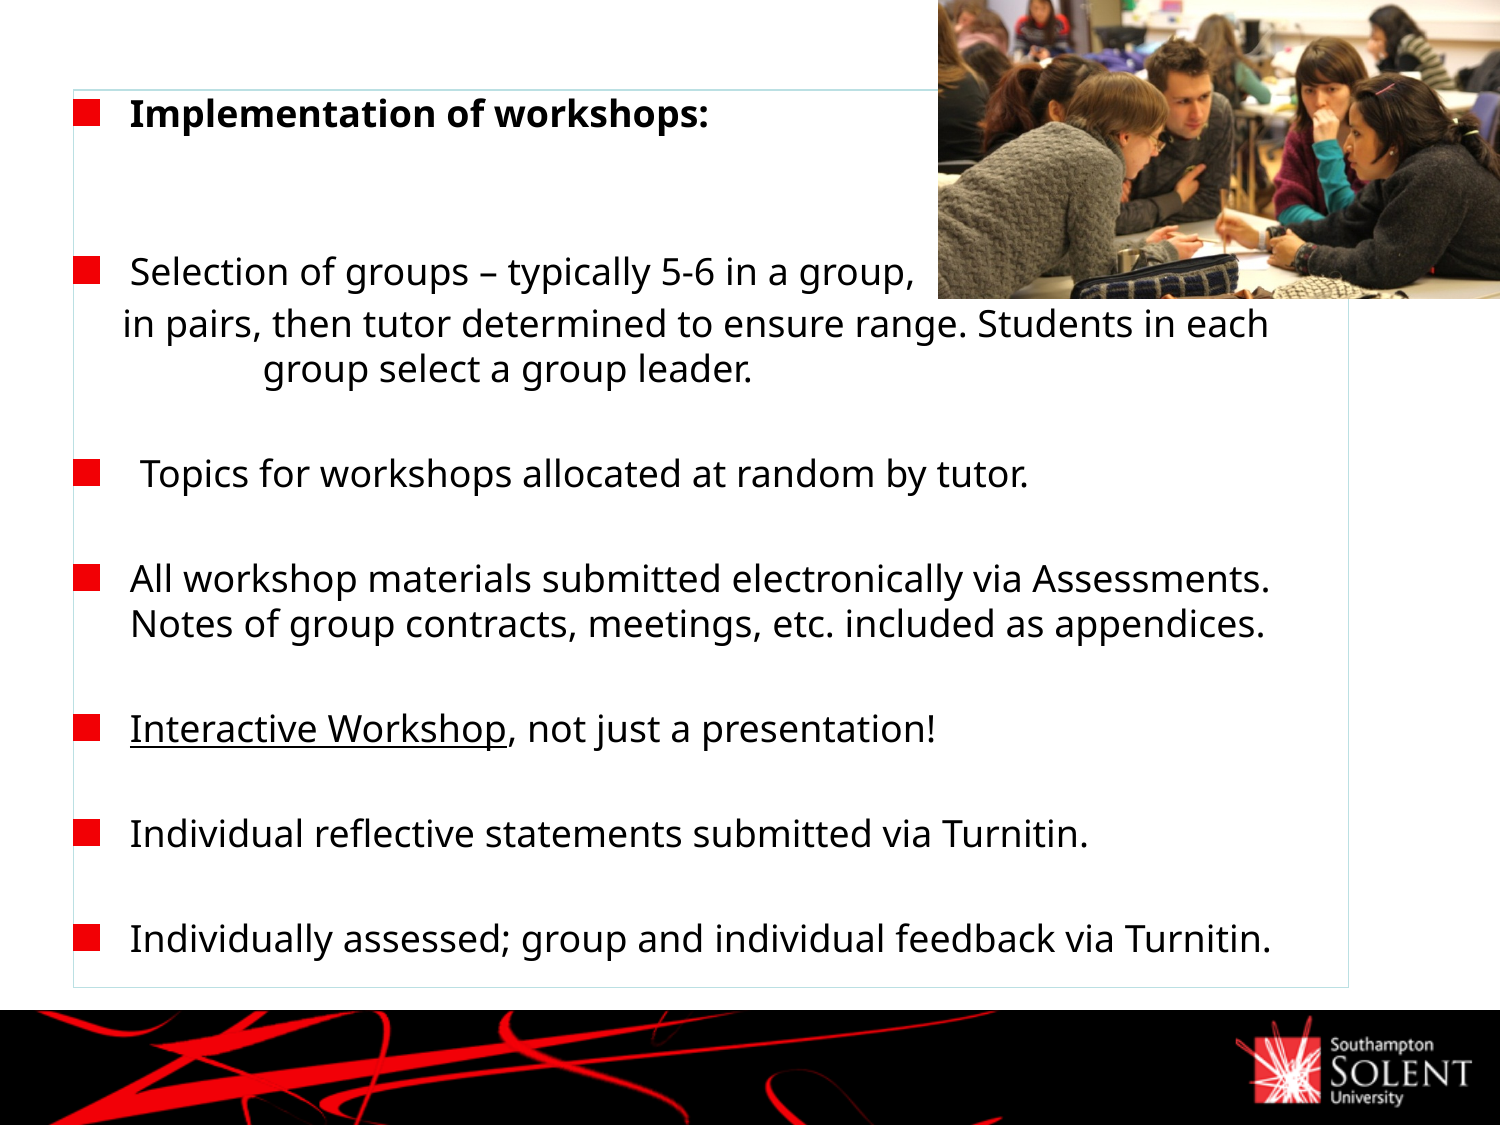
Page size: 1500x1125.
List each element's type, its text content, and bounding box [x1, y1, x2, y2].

picture [73, 819, 100, 846]
picture [938, 0, 1500, 299]
picture [73, 256, 100, 284]
picture [73, 99, 100, 126]
picture [73, 924, 100, 951]
list Implementation of workshops: Selection of groups – typically 5-6 in a group, in pairs, then tutor determined to ensure range. Students in each group select a group leader. Topics for workshops allocated at random by tutor. All workshop materials submitted electronically via Assessments. Notes of group contracts, meetings, etc. included as appendices. Interactive Workshop, not just a presentation! Individual reflective statements submitted via Turnitin. Individually assessed; group and individual feedback via Turnitin. [73, 89, 1349, 988]
picture [73, 714, 100, 741]
picture [73, 459, 100, 486]
picture [73, 564, 100, 591]
picture [0, 1010, 1500, 1125]
